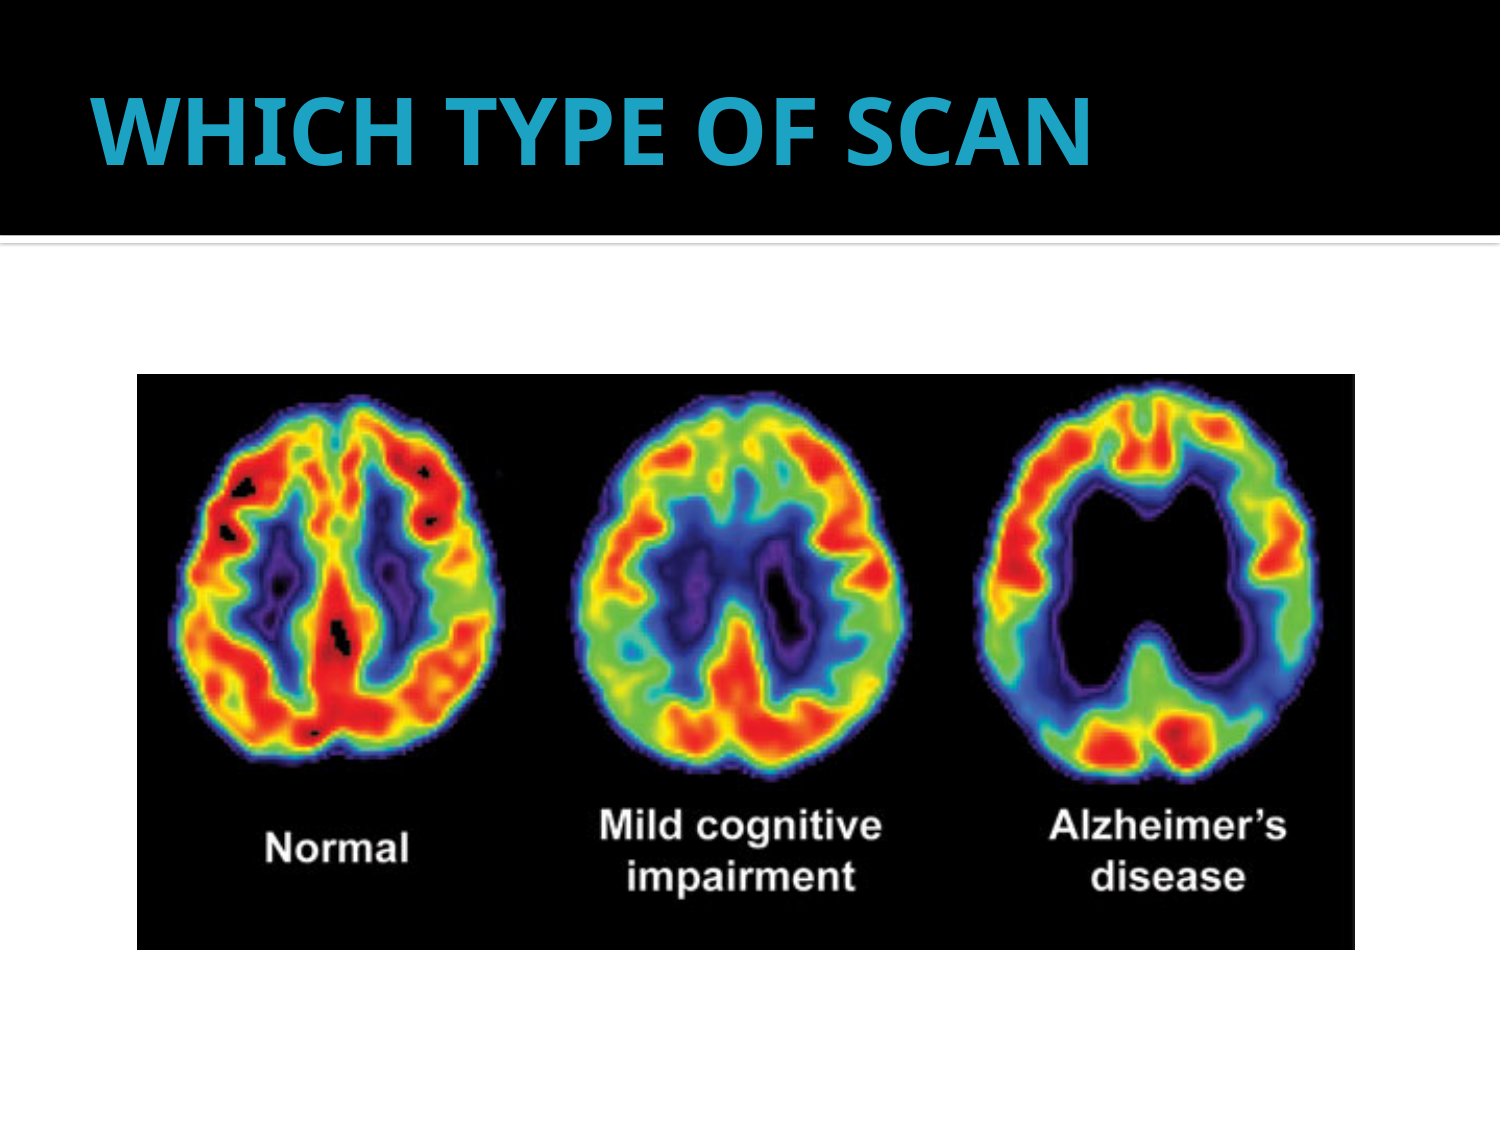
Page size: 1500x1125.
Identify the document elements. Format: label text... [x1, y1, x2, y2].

picture [137, 374, 1355, 950]
title WHICH TYPE OF SCAN [75, 25, 1425, 231]
